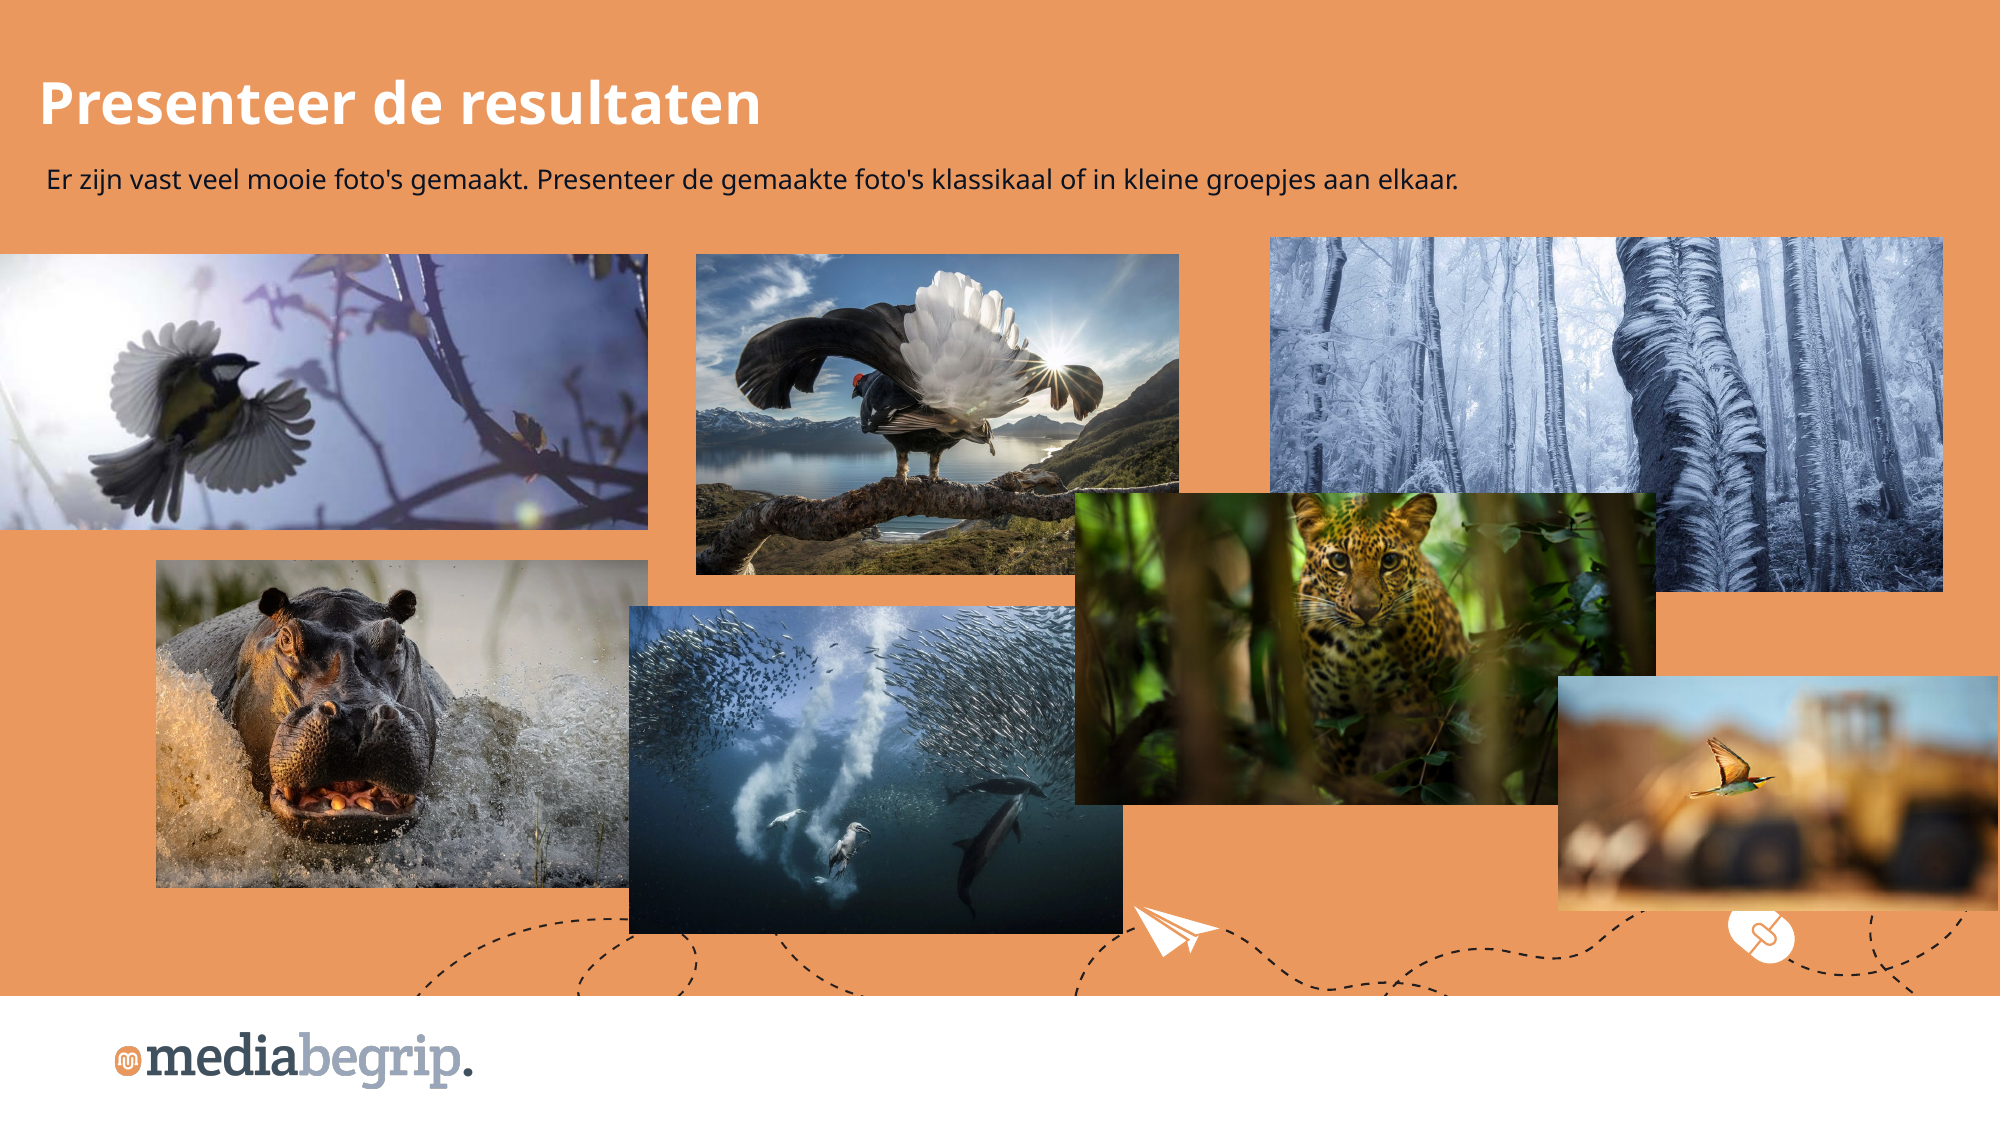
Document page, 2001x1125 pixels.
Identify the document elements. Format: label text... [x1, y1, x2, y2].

text_box Presenteer de resultaten [24, 27, 1320, 184]
picture [156, 237, 1998, 996]
picture [114, 1032, 473, 1089]
picture [0, 254, 648, 530]
text_box Er zijn vast veel mooie foto's gemaakt. Presenteer de gemaakte foto's klassikaal of in kleine groepjes aan elkaar. [31, 154, 1581, 203]
